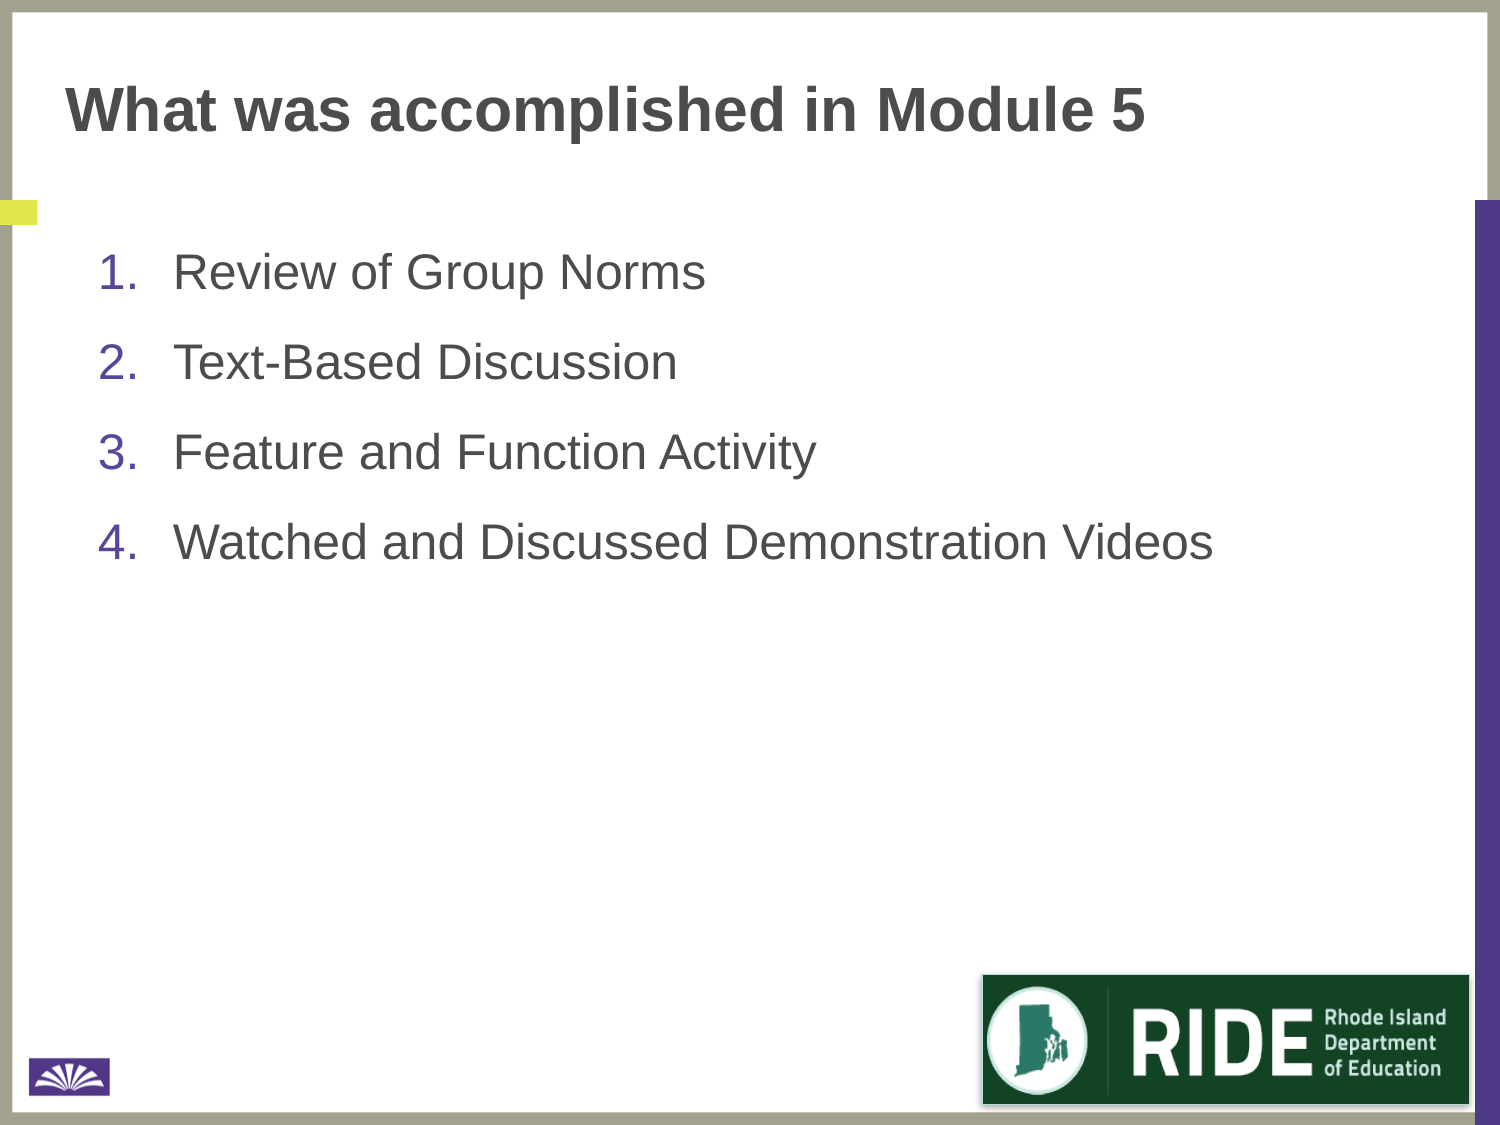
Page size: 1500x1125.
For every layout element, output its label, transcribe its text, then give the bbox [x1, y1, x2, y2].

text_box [981, 974, 1470, 1105]
title What was accomplished in Module 5 [50, 12, 1500, 200]
list Review of Group Norms Text-Based Discussion Feature and Function Activity Watched and Discussed Demonstration Videos [82, 202, 1383, 975]
picture [13, 1029, 125, 1112]
